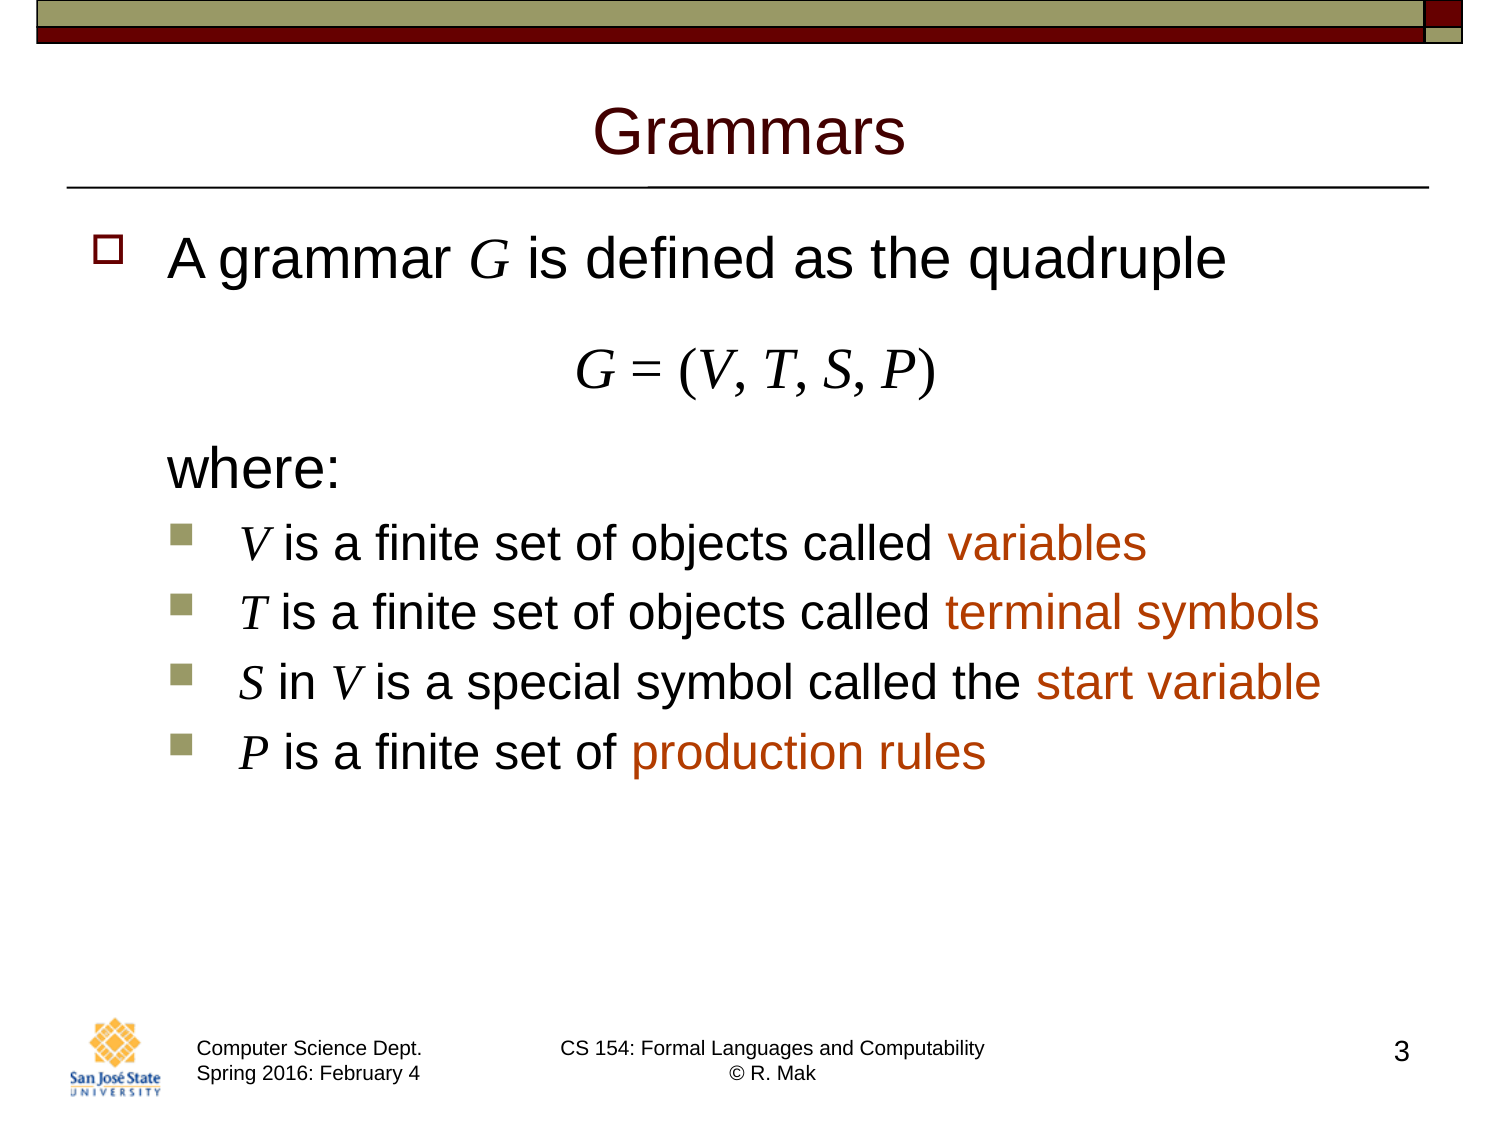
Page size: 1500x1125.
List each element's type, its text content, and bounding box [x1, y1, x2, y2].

title Grammars [75, 67, 1425, 175]
text_box G = (V, T, S, P) [559, 322, 952, 408]
picture [60, 1012, 166, 1112]
list A grammar G is defined as the quadruple where: V is a finite set of objects called variables T is a finite set of objects called terminal symbols S in V is a special symbol called the start variable P is a finite set of production rules [75, 212, 1425, 1006]
slide_number 3 [1112, 1025, 1425, 1100]
